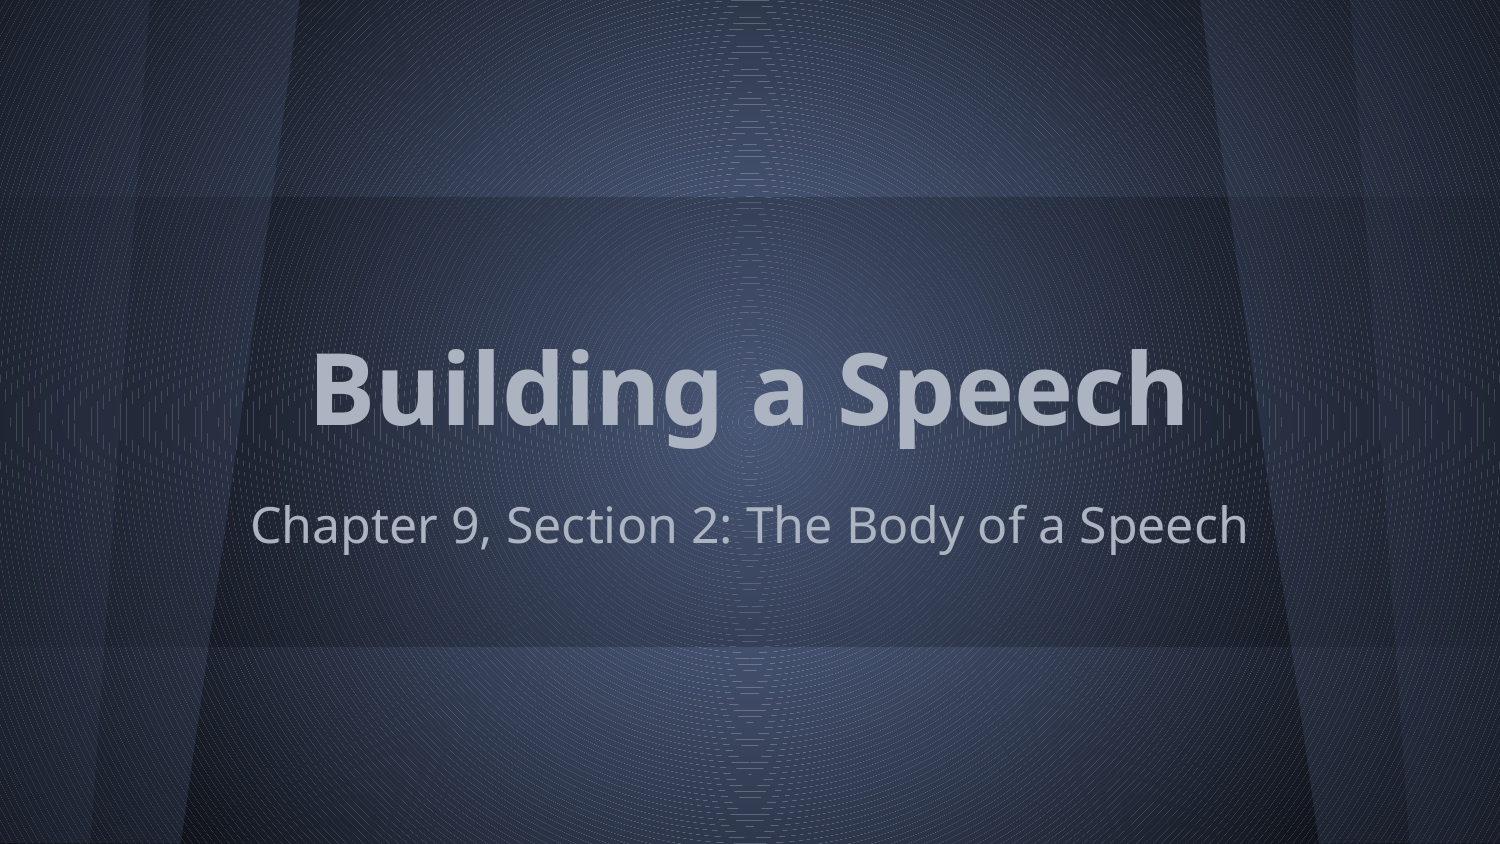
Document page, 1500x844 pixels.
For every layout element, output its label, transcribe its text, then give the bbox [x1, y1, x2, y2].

subtitle Chapter 9, Section 2: The Body of a Speech [112, 478, 1388, 587]
title Building a Speech [112, 257, 1388, 461]
